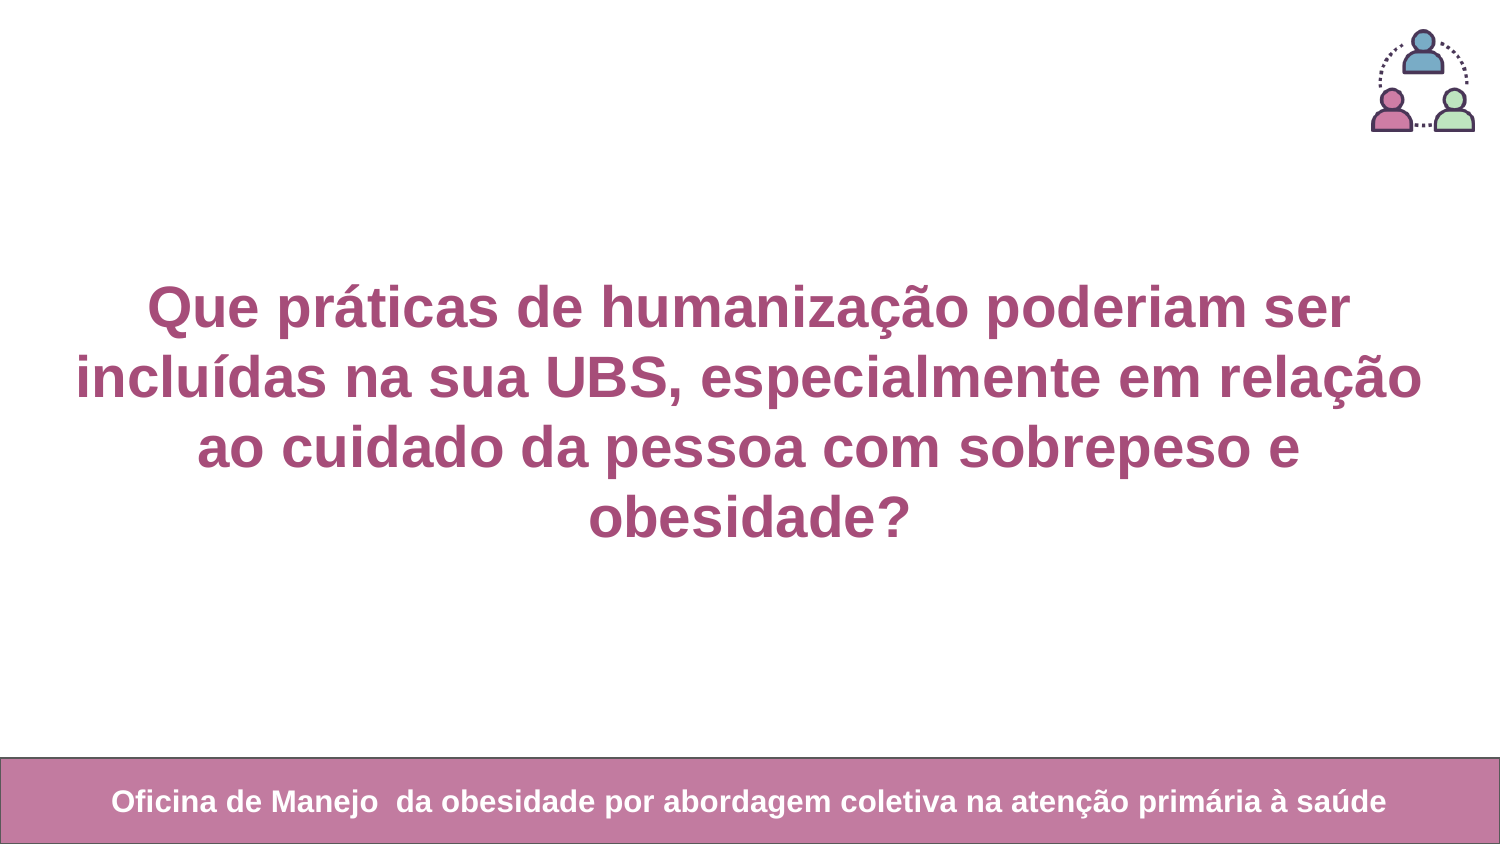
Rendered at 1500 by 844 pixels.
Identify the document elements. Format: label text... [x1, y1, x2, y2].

title Que práticas de humanização poderiam ser incluídas na sua UBS, especialmente em relação ao cuidado da pessoa com sobrepeso e obesidade? [51, 226, 1449, 564]
picture [1371, 29, 1475, 132]
